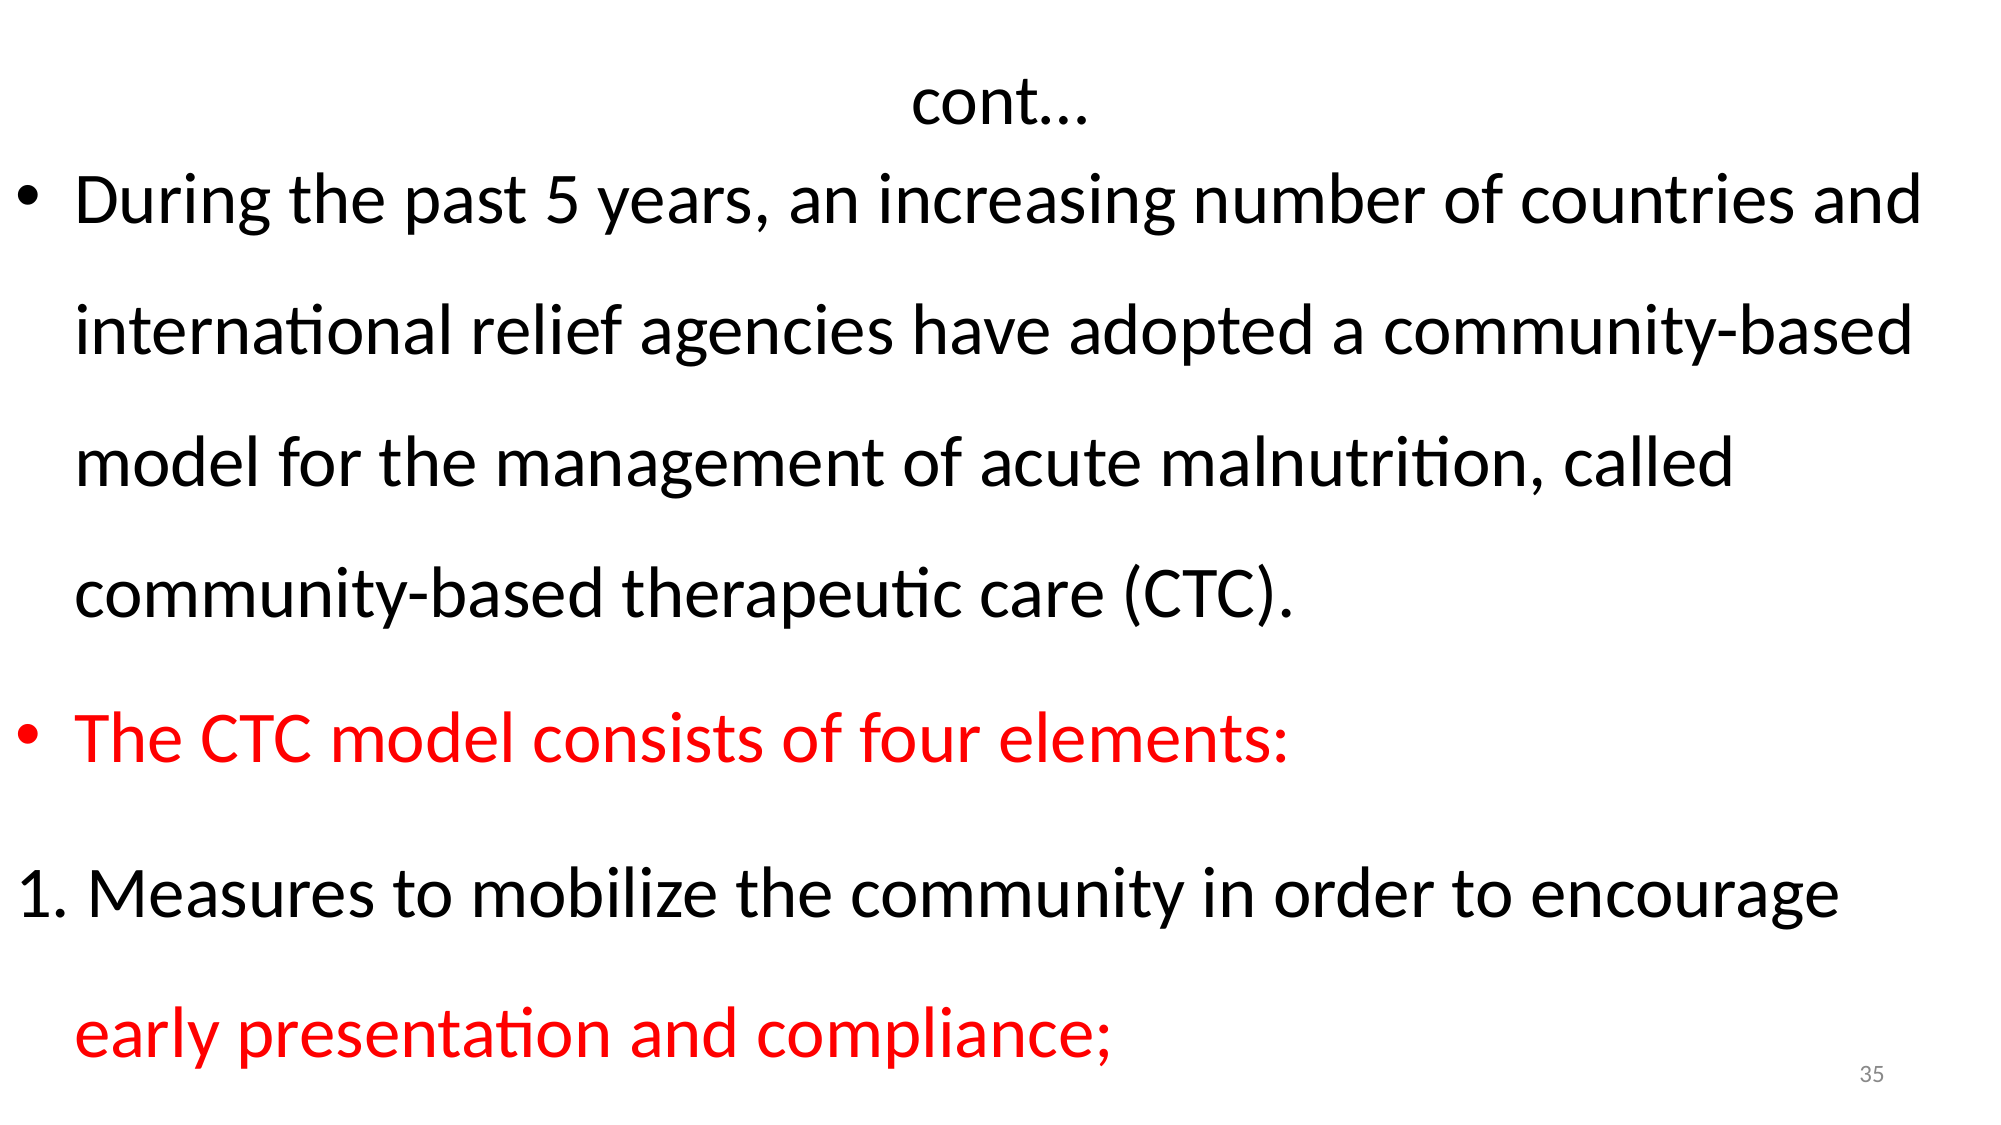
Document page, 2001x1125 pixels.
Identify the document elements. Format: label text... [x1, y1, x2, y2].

list During the past 5 years, an increasing number of countries and international relief agencies have adopted a community-based model for the management of acute malnutrition, called community-based therapeutic care (CTC). The CTC model consists of four elements: 1. Measures to mobilize the community in order to encourage early presentation and compliance; [0, 45, 2000, 1103]
slide_number 35 [1433, 1042, 1900, 1103]
